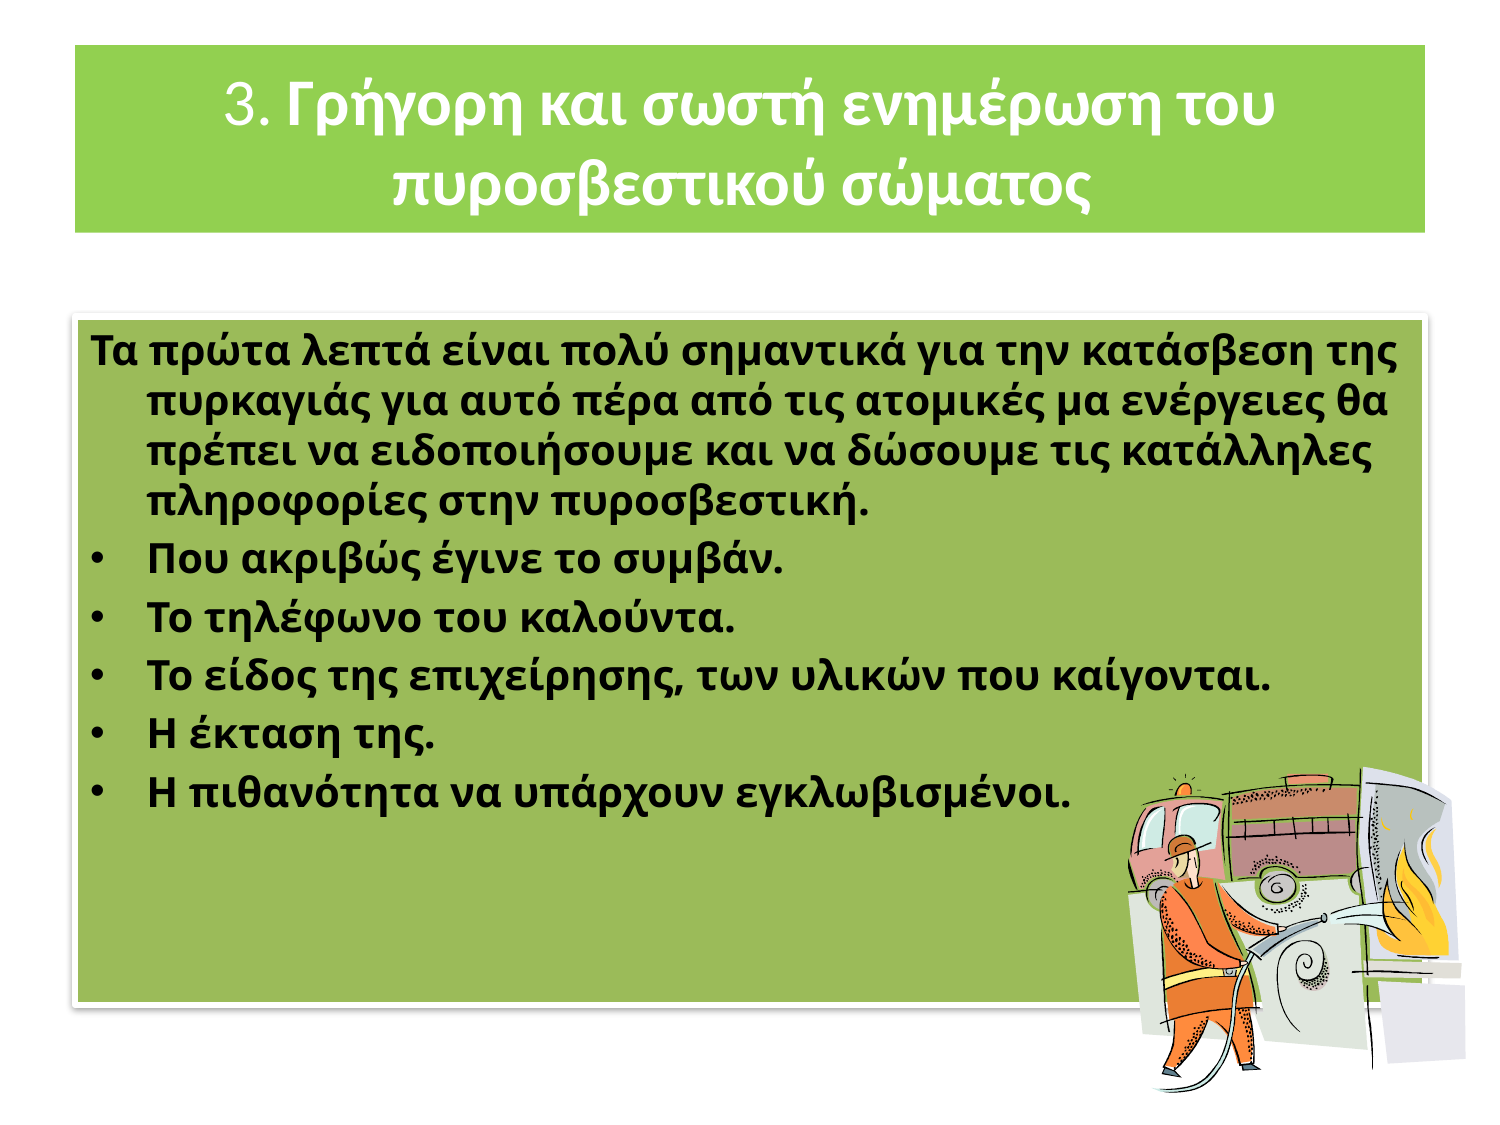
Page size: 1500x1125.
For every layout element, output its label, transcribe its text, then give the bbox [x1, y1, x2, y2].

list Τα πρώτα λεπτά είναι πολύ σημαντικά για την κατάσβεση της πυρκαγιάς για αυτό πέρα από τις ατομικές μα ενέργειες θα πρέπει να ειδοποιήσουμε και να δώσουμε τις κατάλληλες πληροφορίες στην πυροσβεστική. Που ακριβώς έγινε το συμβάν. Το τηλέφωνο του καλούντα. Το είδος της επιχείρησης, των υλικών που καίγονται. Η έκταση της. Η πιθανότητα να υπάρχουν εγκλωβισμένοι. [72, 313, 1428, 1008]
title 3. Γρήγορη και σωστή ενημέρωση του πυροσβεστικού σώματος [75, 45, 1425, 233]
picture [1127, 762, 1470, 1097]
